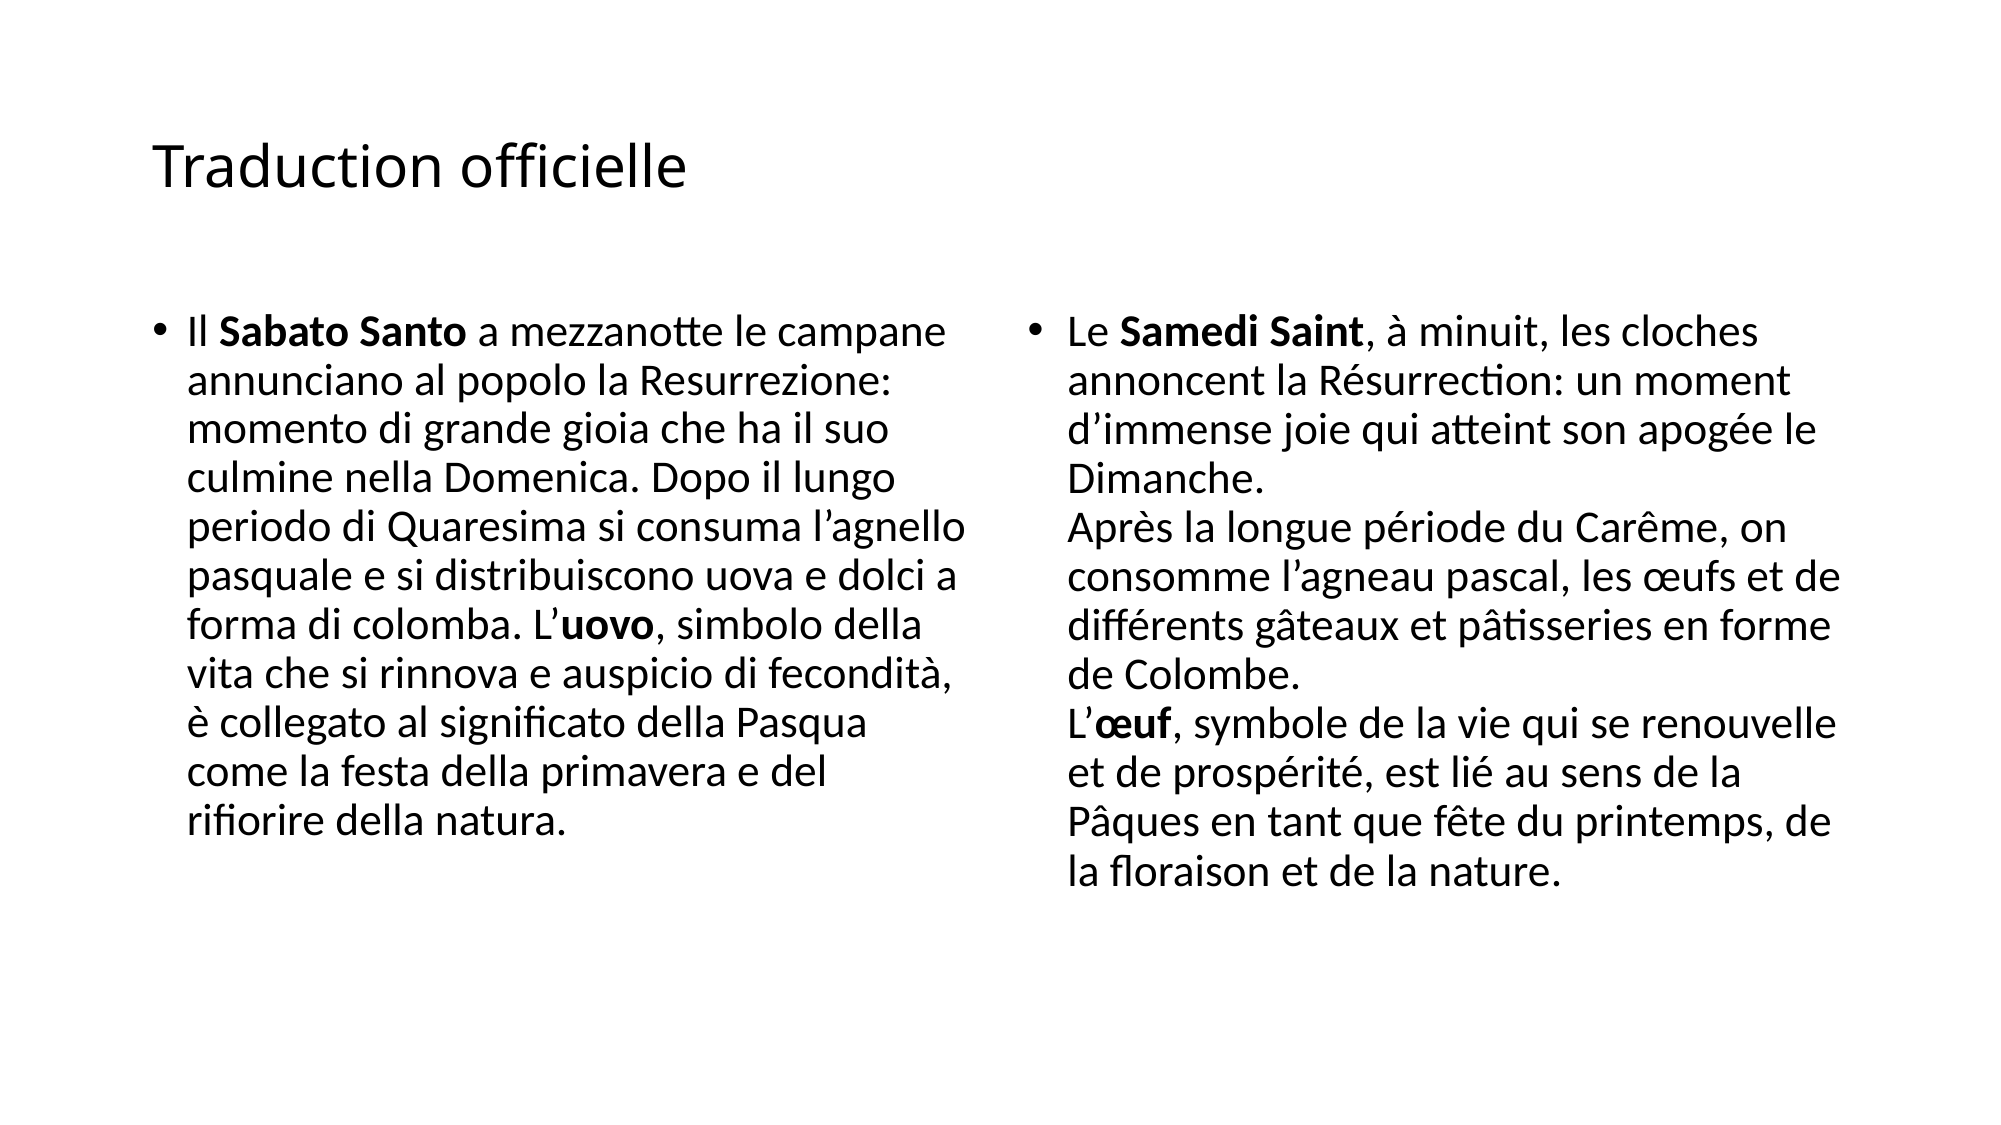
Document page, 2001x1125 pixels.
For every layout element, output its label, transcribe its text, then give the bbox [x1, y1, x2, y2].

list Il Sabato Santo a mezzanotte le campane annunciano al popolo la Resurrezione: momento di grande gioia che ha il suo culmine nella Domenica. Dopo il lungo periodo di Quaresima si consuma l’agnello pasquale e si distribuiscono uova e dolci a forma di colomba. L’uovo, simbolo della vita che si rinnova e auspicio di fecondità, è collegato al significato della Pasqua come la festa della primavera e del rifiorire della natura. [137, 299, 988, 1014]
title Traduction officielle [137, 59, 1863, 278]
list Le Samedi Saint, à minuit, les cloches annoncent la Résurrection: un moment d’immense joie qui atteint son apogée le Dimanche. Après la longue période du Carême, on consomme l’agneau pascal, les œufs et de différents gâteaux et pâtisseries en forme de Colombe. L’œuf, symbole de la vie qui se renouvelle et de prospérité, est lié au sens de la Pâques en tant que fête du printemps, de la floraison et de la nature. [1012, 299, 1863, 1014]
